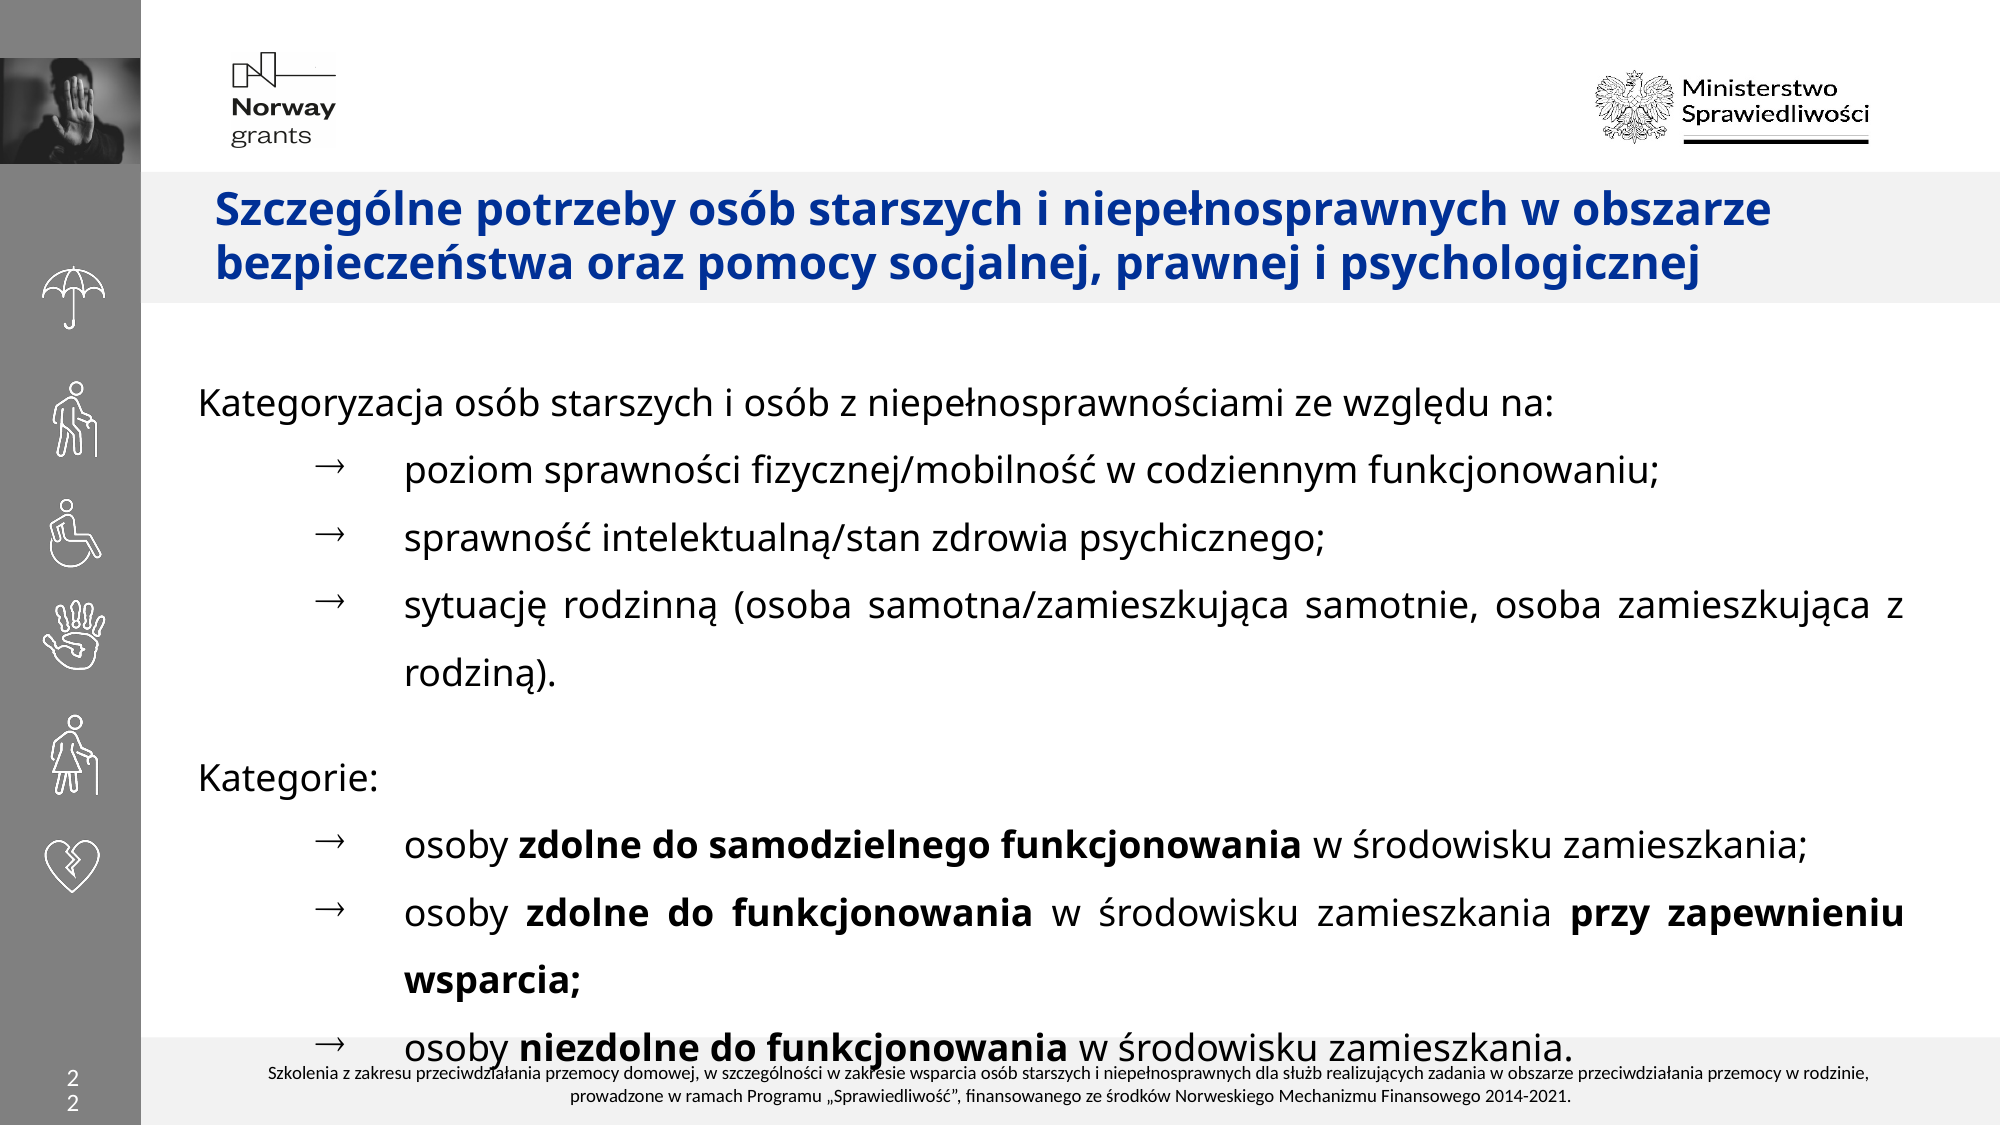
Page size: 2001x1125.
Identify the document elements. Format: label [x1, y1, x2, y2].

picture [1575, 53, 1888, 160]
text_box [0, 0, 2000, 1125]
